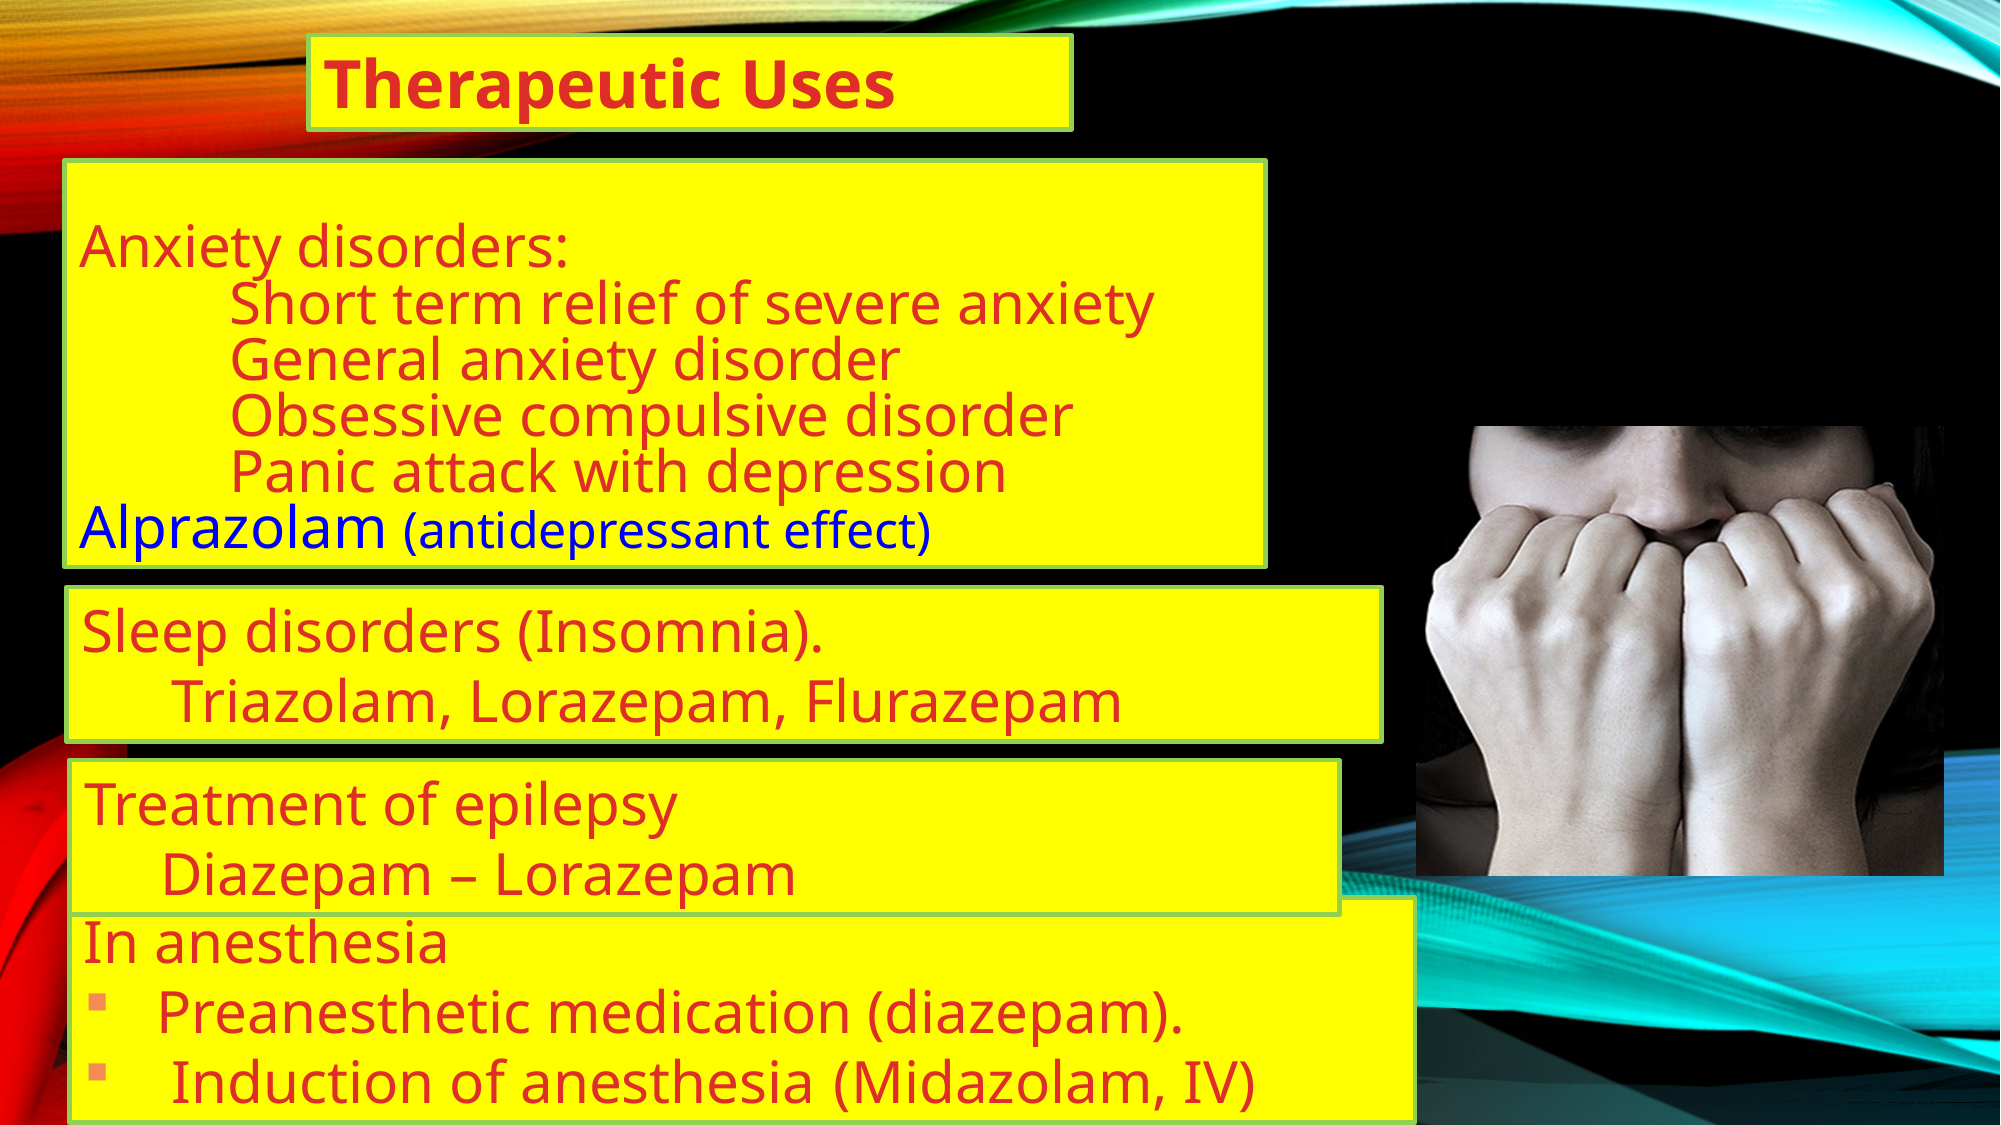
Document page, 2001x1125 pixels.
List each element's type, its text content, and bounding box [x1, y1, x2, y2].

text_box Anxiety disorders: Short term relief of severe anxiety General anxiety disorder Obsessive compulsive disorder Panic attack with depression Alprazolam (antidepressant effect) [64, 160, 1266, 567]
text_box In anesthesia Preanesthetic medication (diazepam). Induction of anesthesia (Midazolam, IV) [69, 897, 1415, 1123]
text_box Treatment of epilepsy Diazepam – Lorazepam [69, 760, 1340, 915]
text_box Therapeutic Uses [308, 34, 1072, 130]
picture [0, 426, 2000, 1125]
picture [0, 0, 2000, 237]
text_box Sleep disorders (Insomnia). Triazolam, Lorazepam, Flurazepam [66, 587, 1382, 742]
